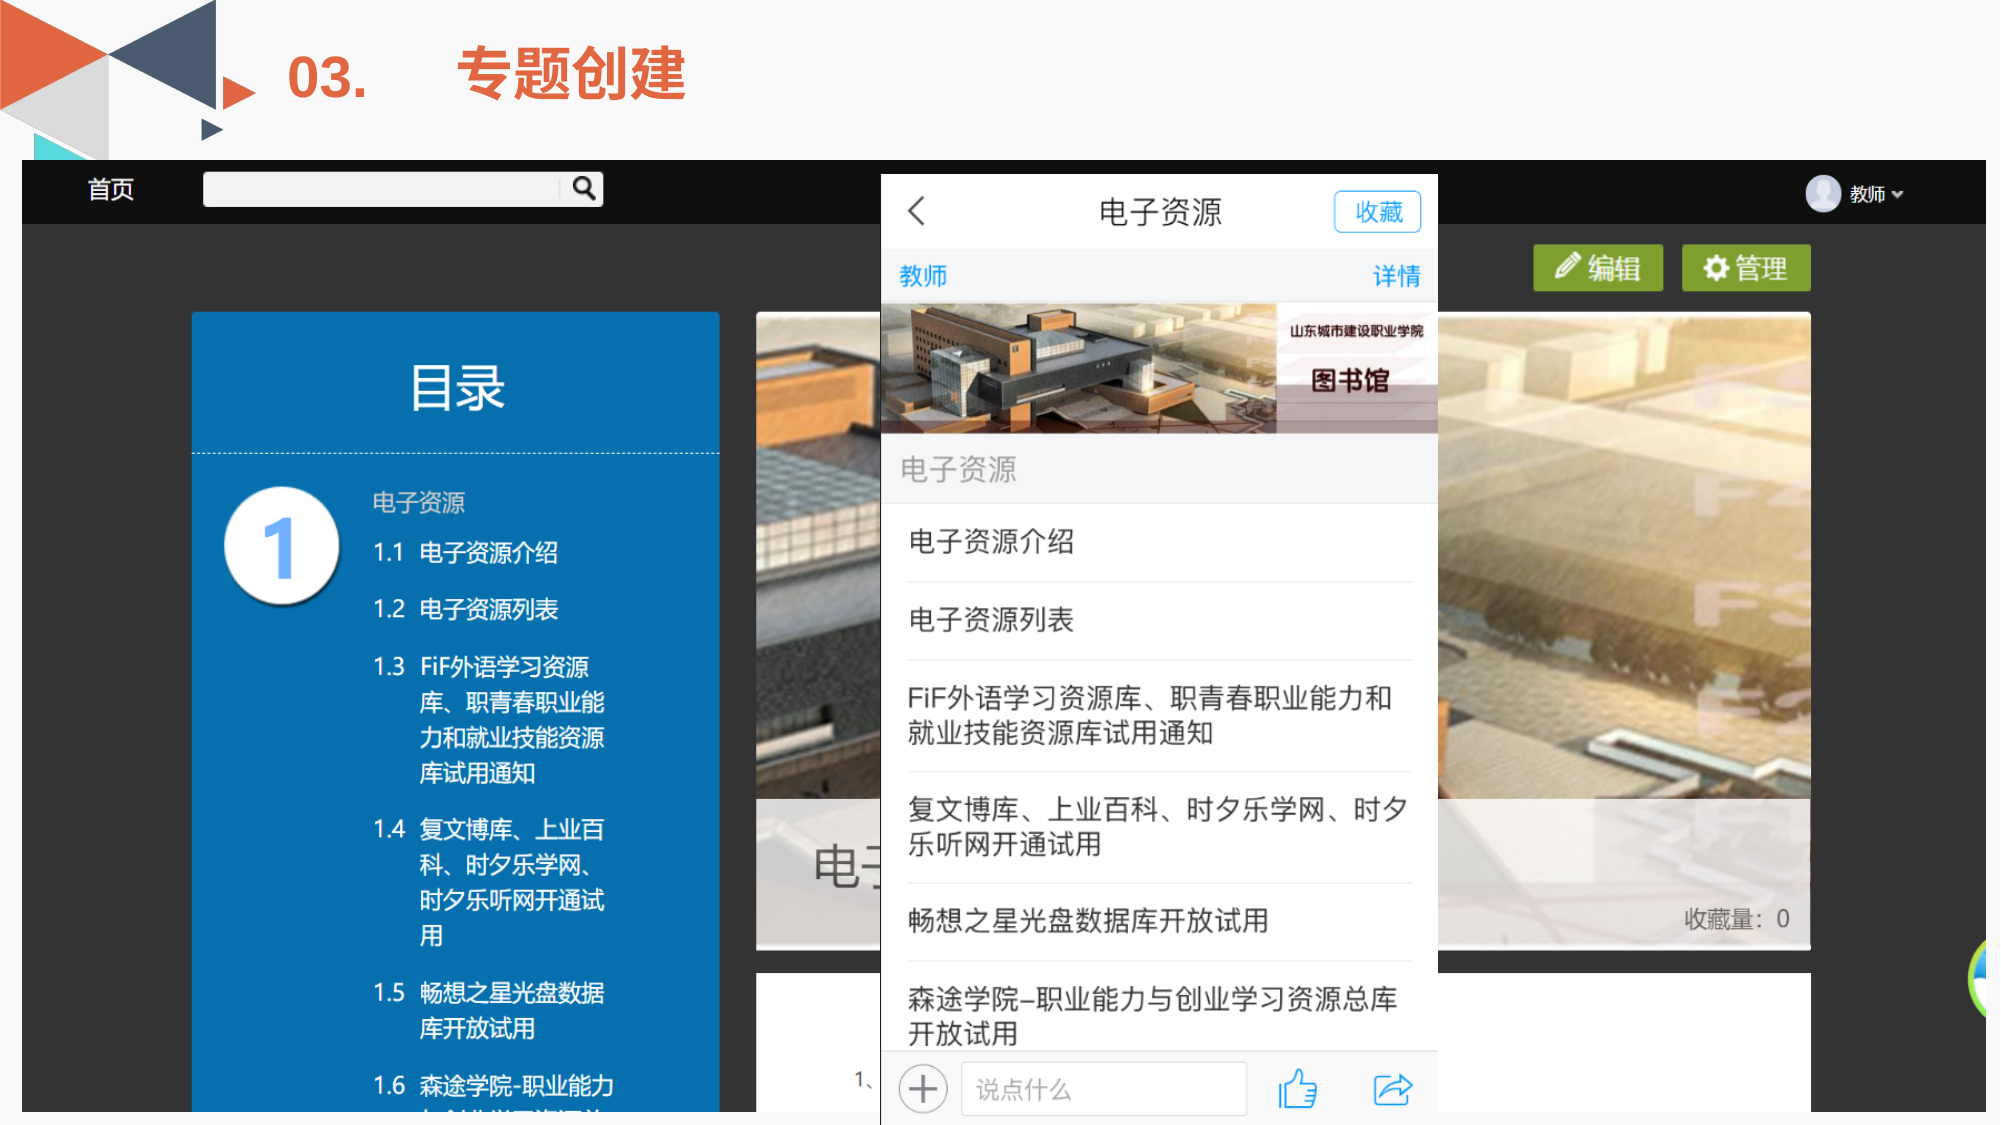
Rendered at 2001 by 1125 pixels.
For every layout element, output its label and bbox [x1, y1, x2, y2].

picture [1, 0, 1986, 1125]
text_box [271, 29, 705, 118]
